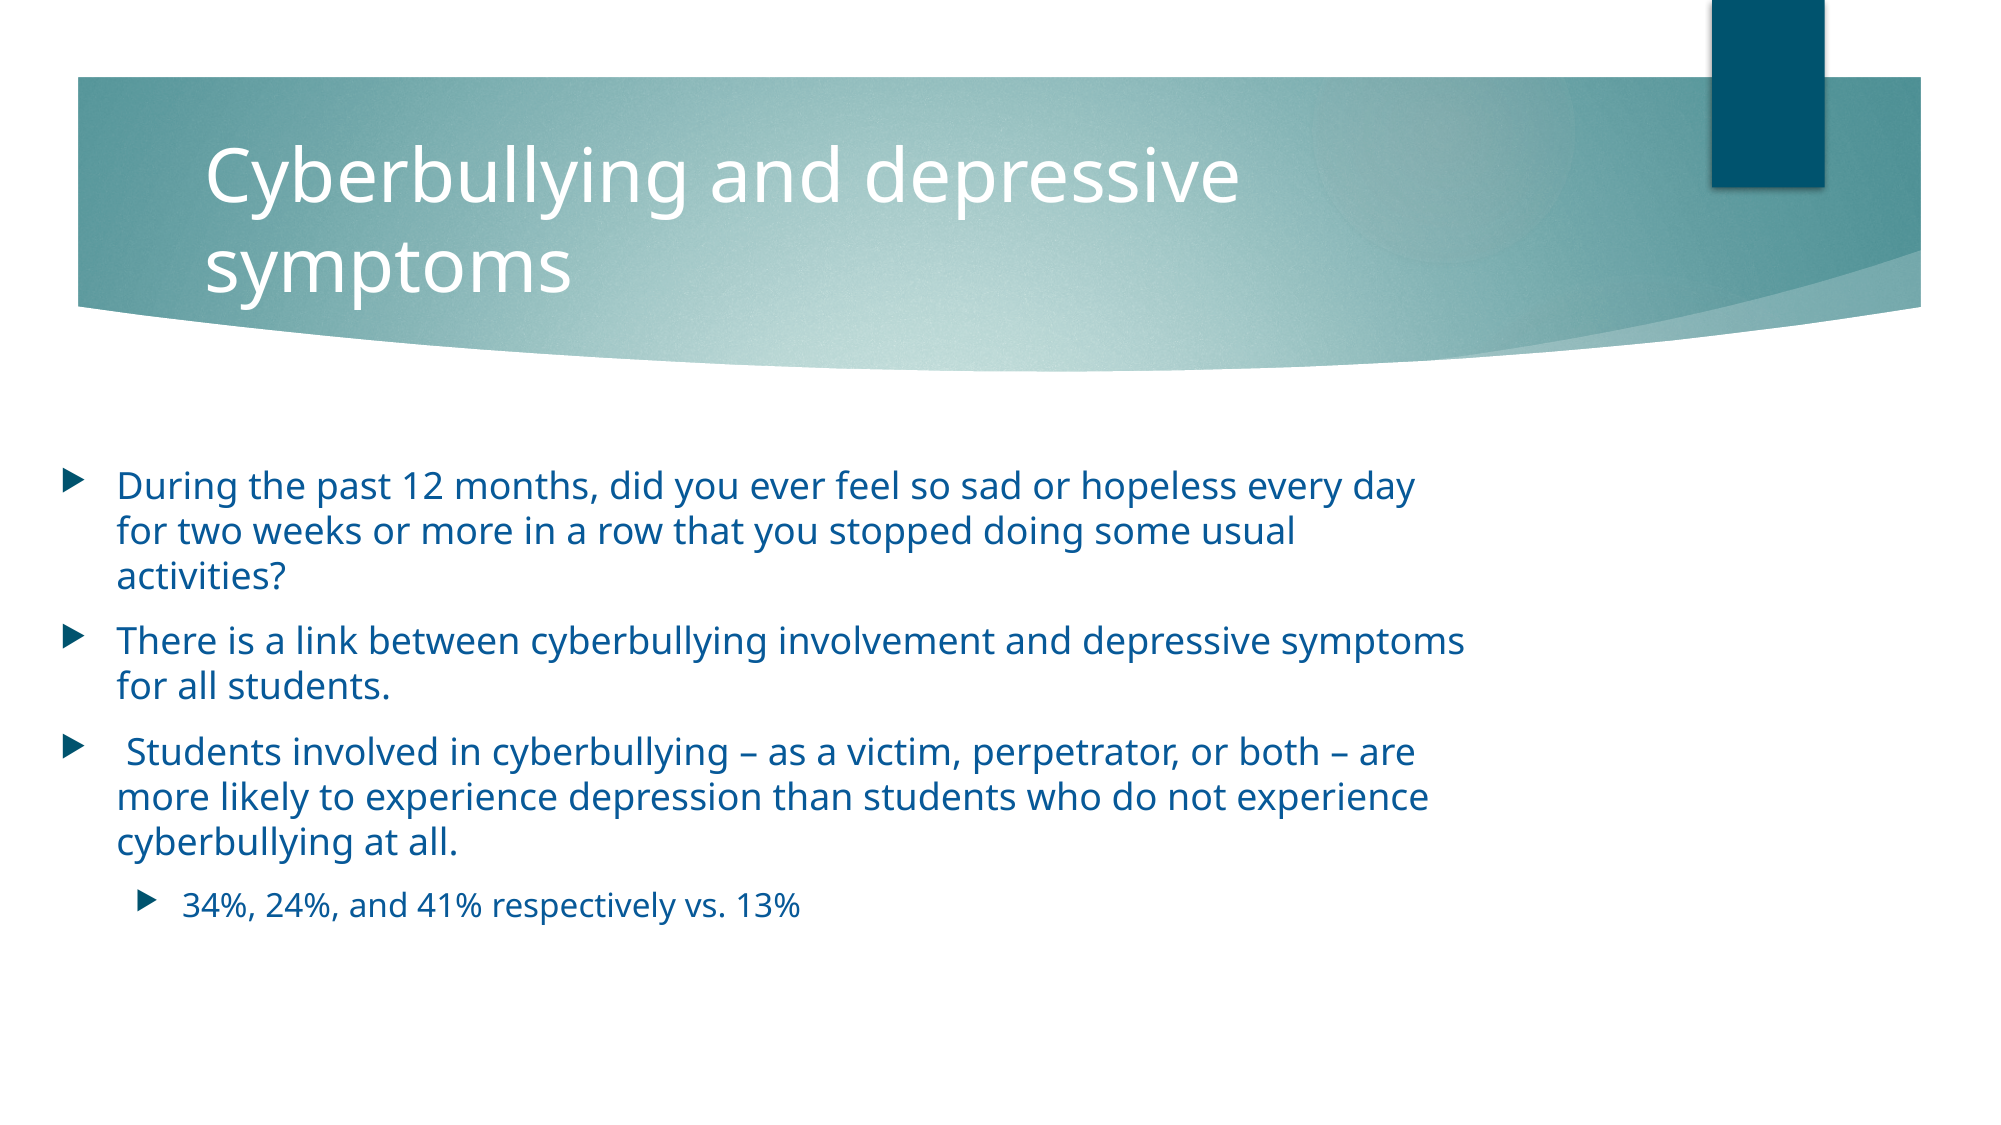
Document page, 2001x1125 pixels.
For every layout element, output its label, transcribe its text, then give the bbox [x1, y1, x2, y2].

list During the past 12 months, did you ever feel so sad or hopeless every day for two weeks or more in a row that you stopped doing some usual activities? There is a link between cyberbullying involvement and depressive symptoms for all students. Students involved in cyberbullying – as a victim, perpetrator, or both – are more likely to experience depression than students who do not experience cyberbullying at all. 34%, 24%, and 41% respectively vs. 13% [45, 454, 1483, 1015]
title Cyberbullying and depressive symptoms [189, 159, 1627, 276]
